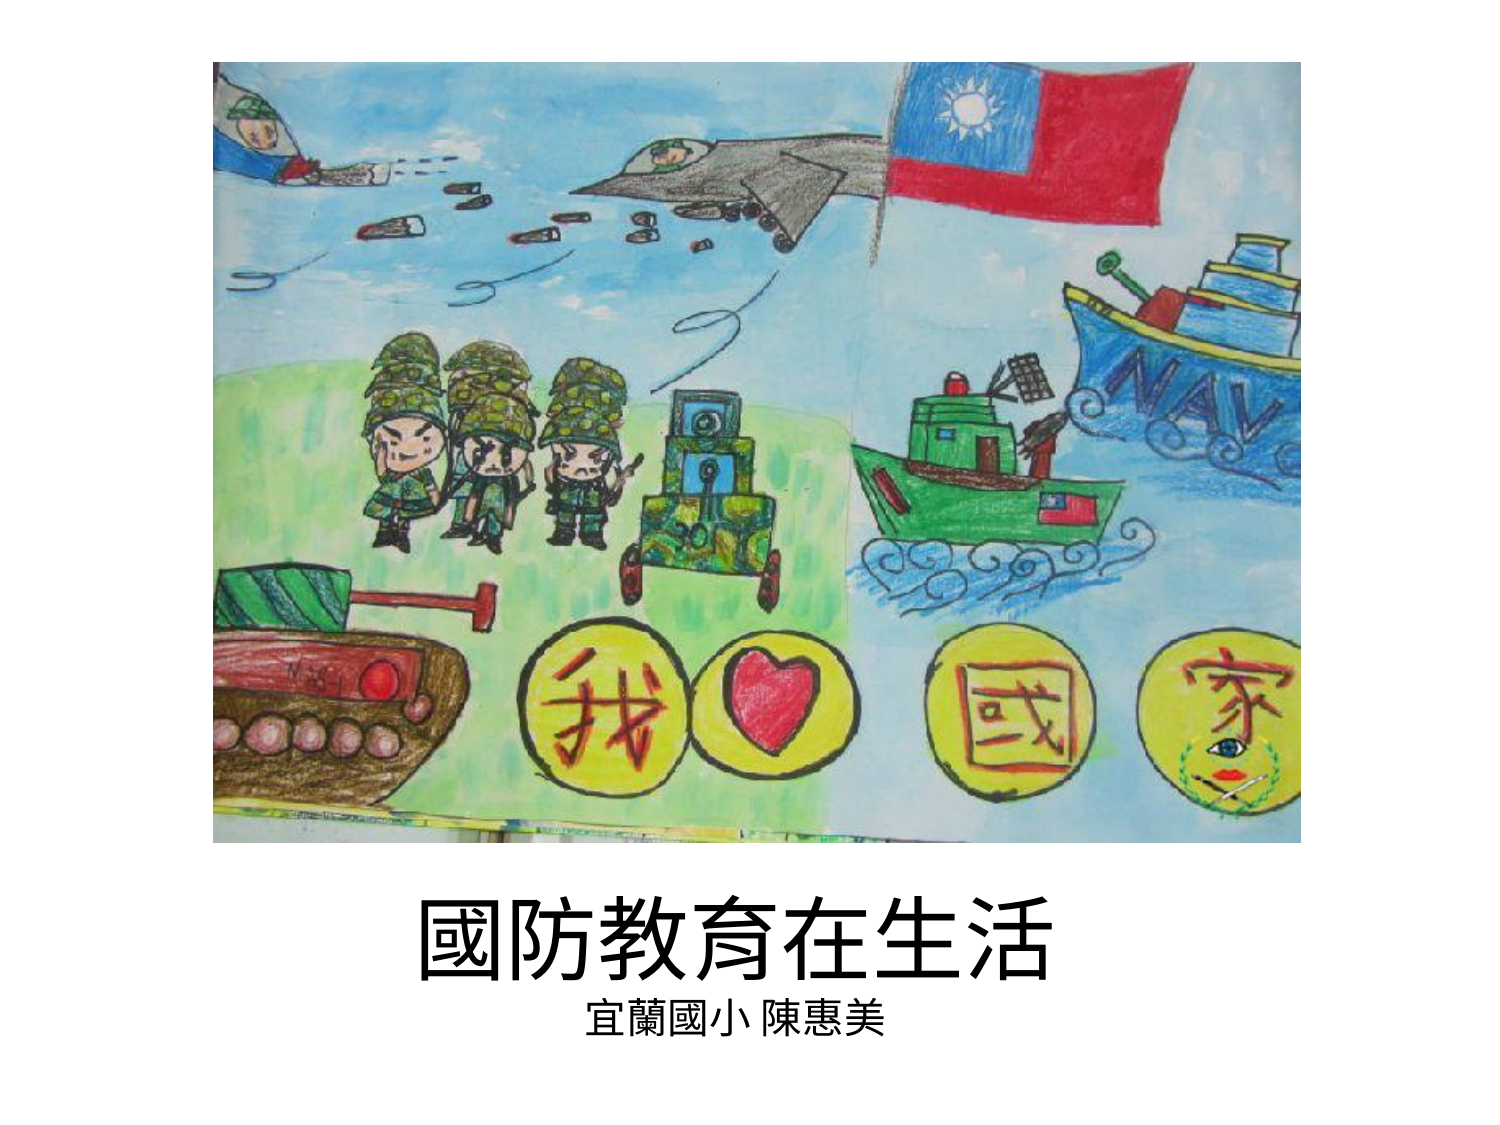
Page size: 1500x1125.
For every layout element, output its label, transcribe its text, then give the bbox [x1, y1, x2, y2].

picture [213, 62, 1301, 843]
title 國防教育在生活 宜蘭國小 陳惠美 [29, 841, 1441, 1083]
